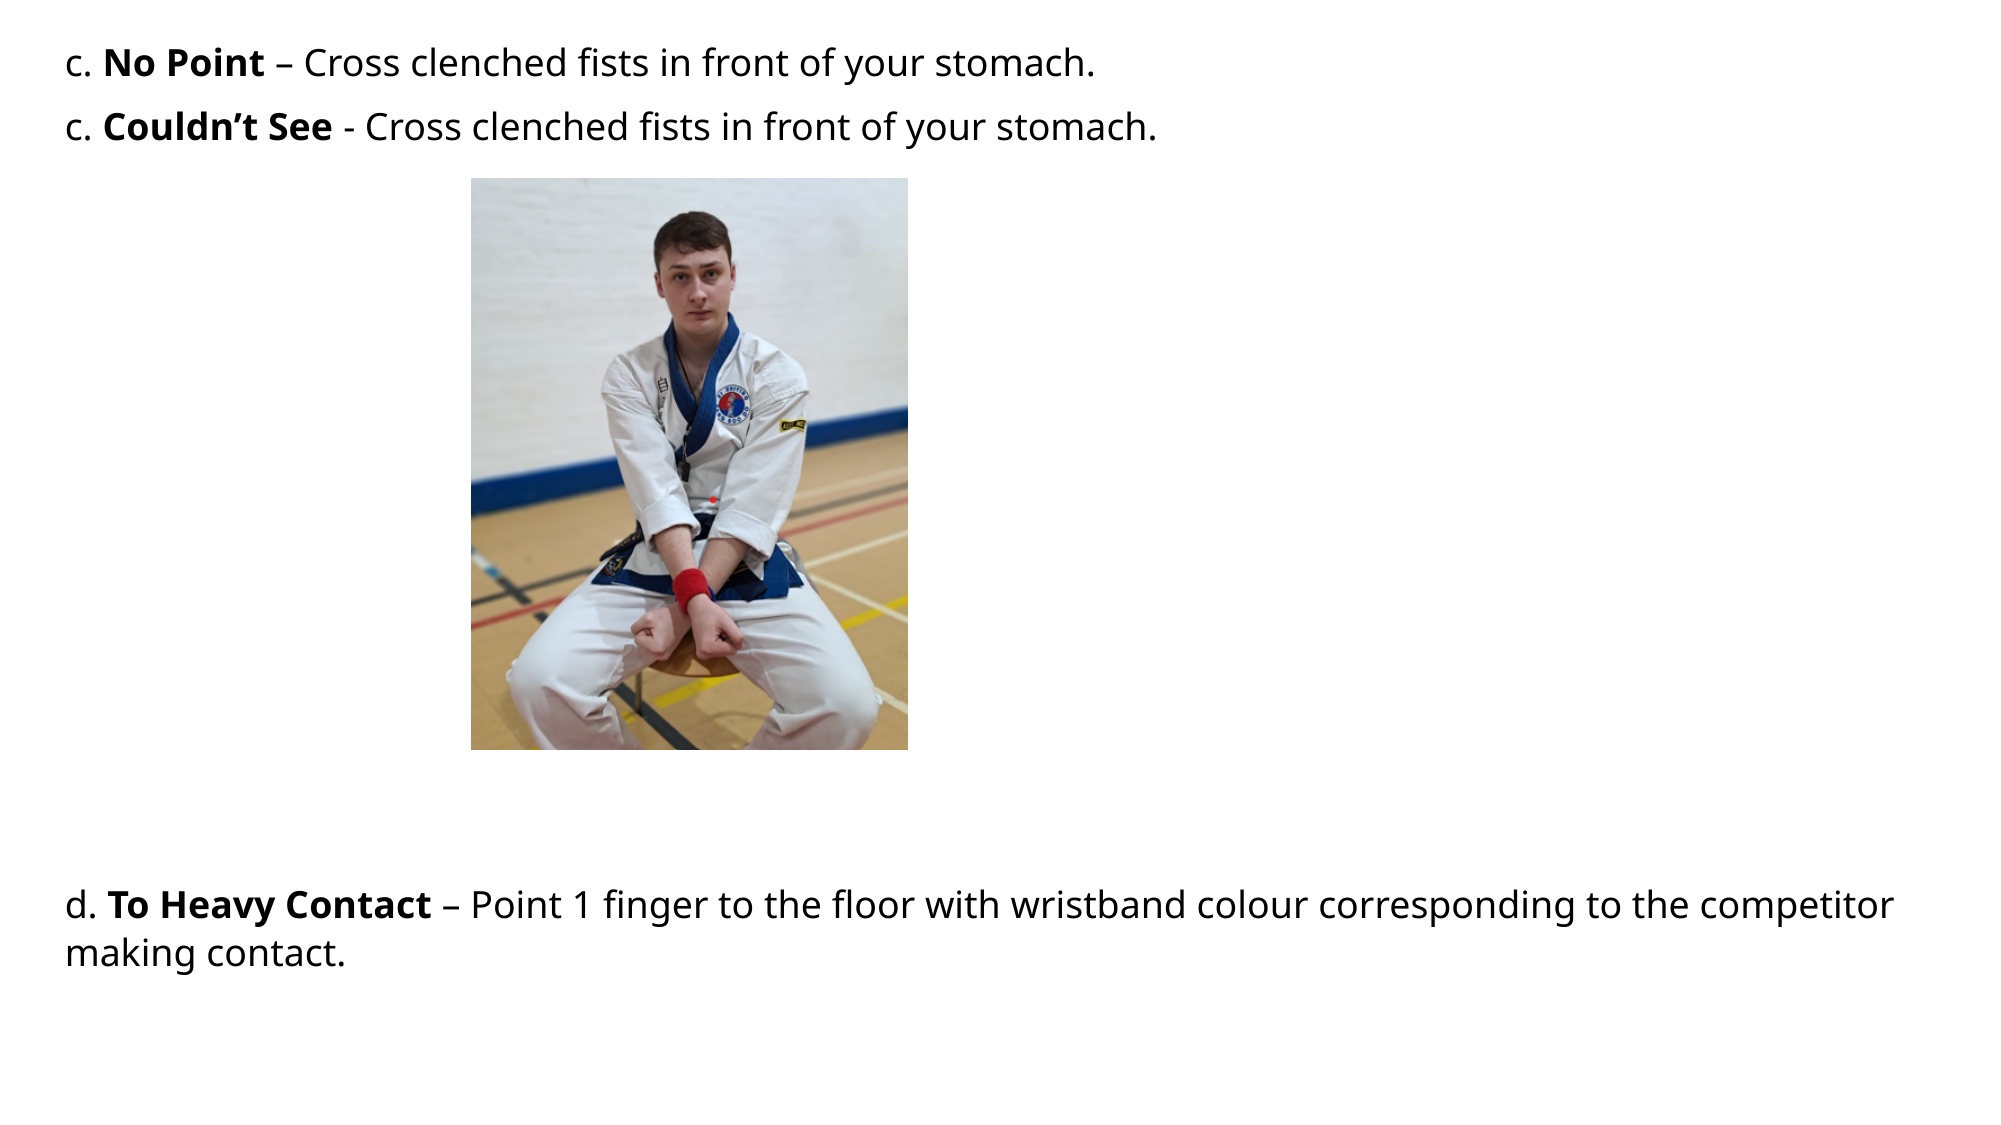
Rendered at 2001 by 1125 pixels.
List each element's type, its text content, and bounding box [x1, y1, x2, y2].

picture [471, 178, 908, 750]
text_box c. No Point – Cross clenched fists in front of your stomach. c. Couldn’t See - Cross clenched fists in front of your stomach. d. To Heavy Contact – Point 1 finger to the floor with wristband colour corresponding to the competitor making contact. [50, 28, 1950, 982]
